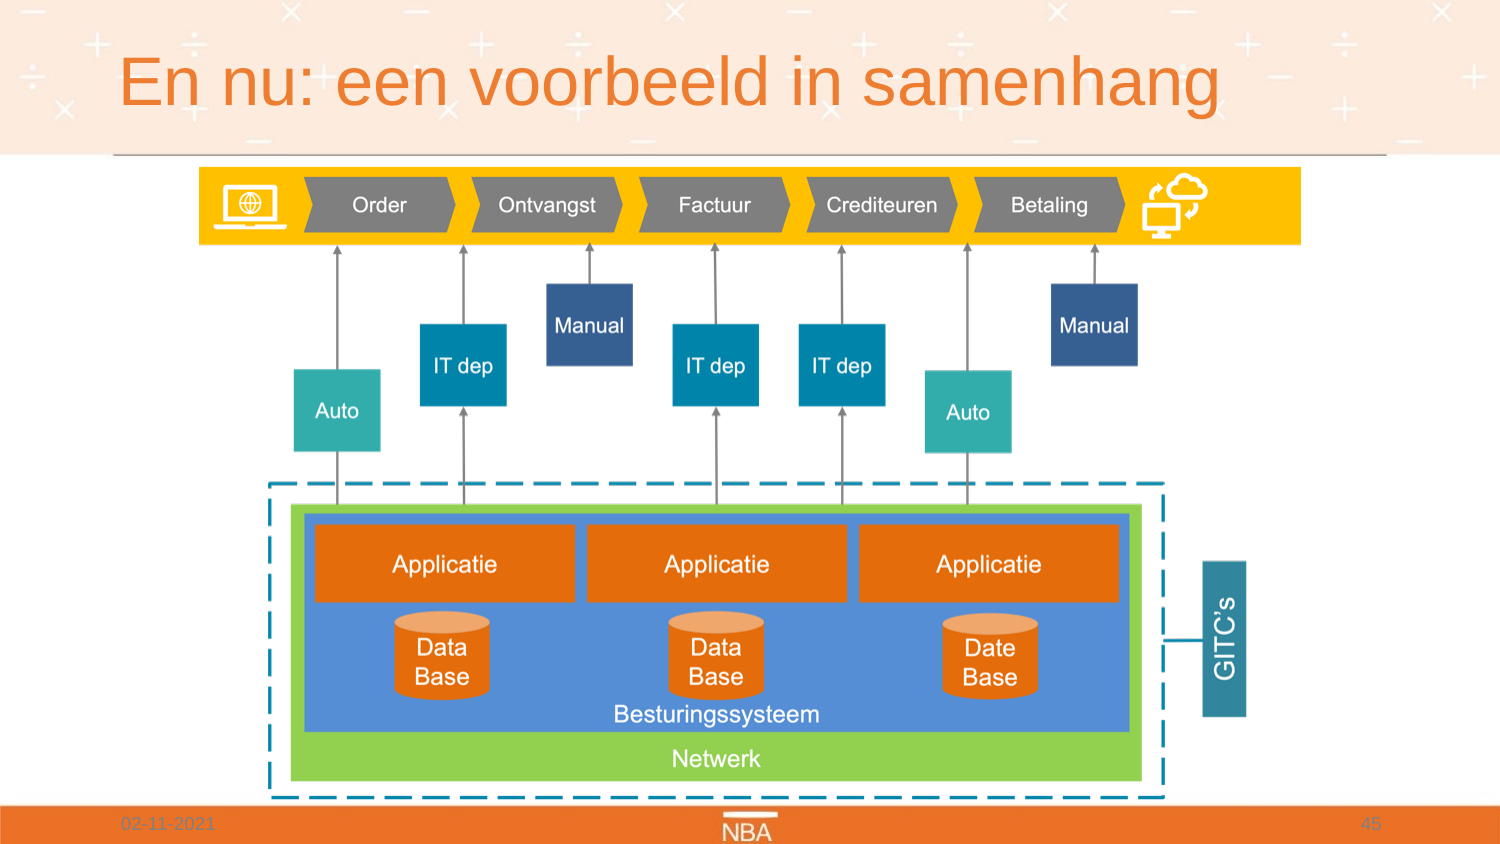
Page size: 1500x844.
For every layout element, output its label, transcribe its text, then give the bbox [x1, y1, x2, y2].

picture [0, 0, 1500, 844]
slide_number 45 [1307, 791, 1397, 844]
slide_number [105, 791, 240, 844]
title En nu: een voorbeeld in samenhang [103, 11, 1397, 156]
